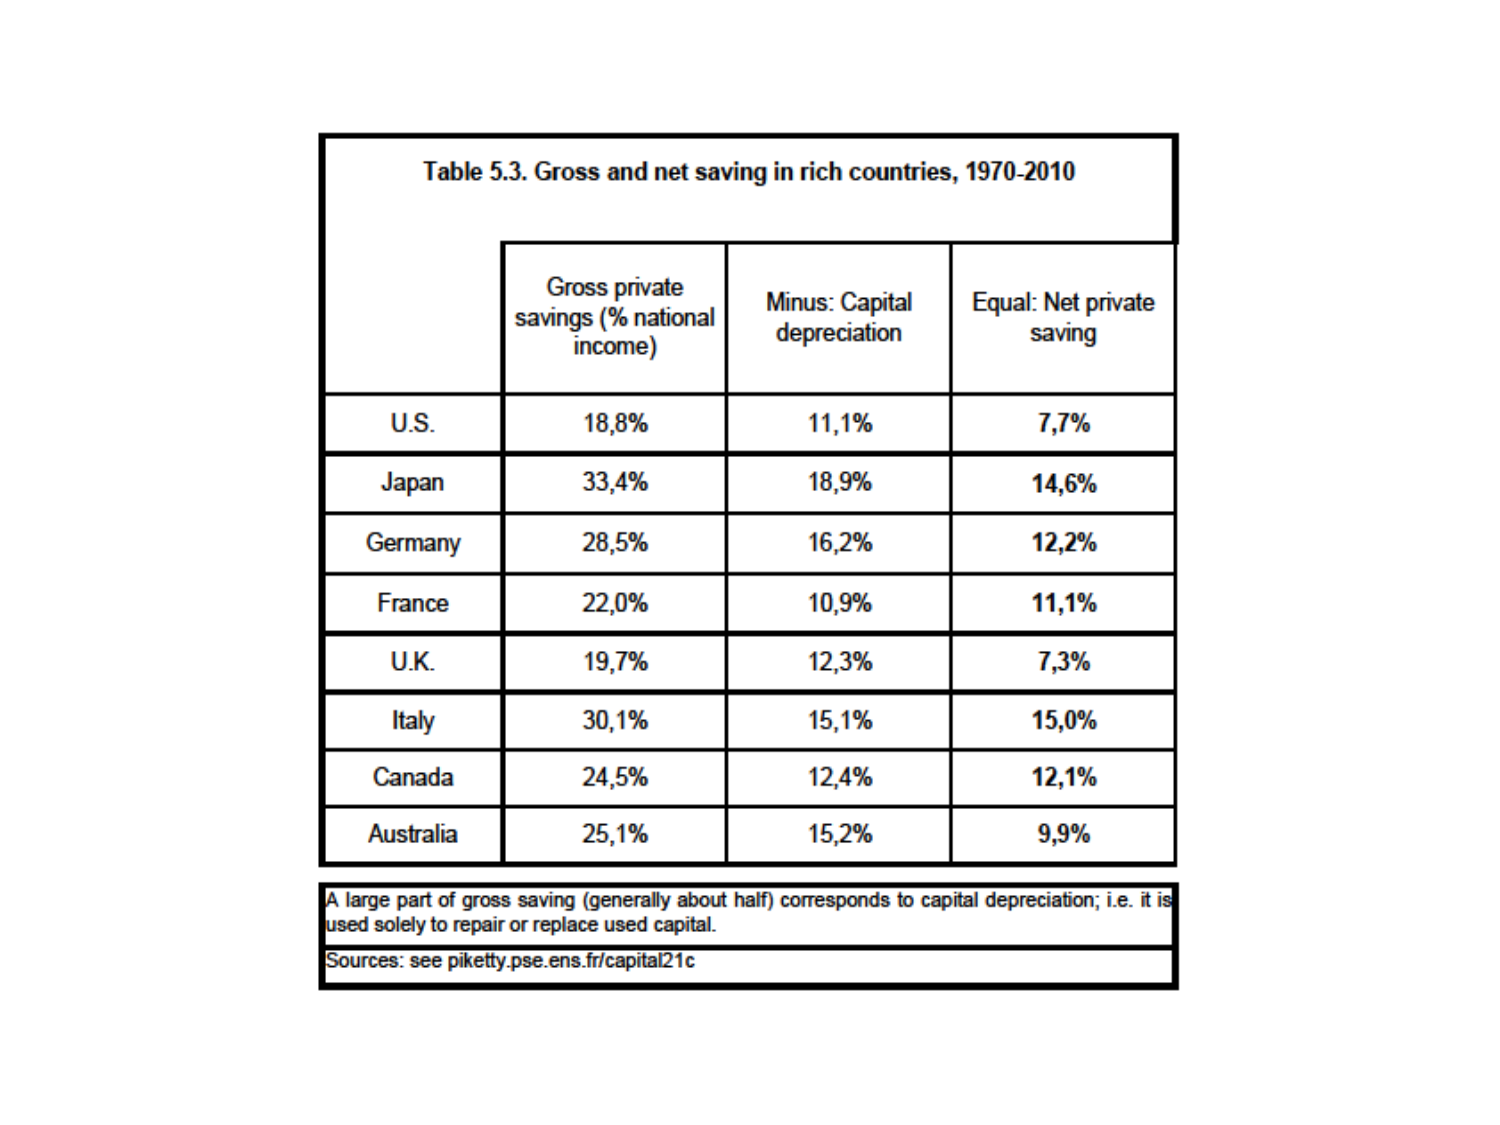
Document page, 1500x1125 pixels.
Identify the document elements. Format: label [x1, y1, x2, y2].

text_box [0, 0, 1500, 1125]
